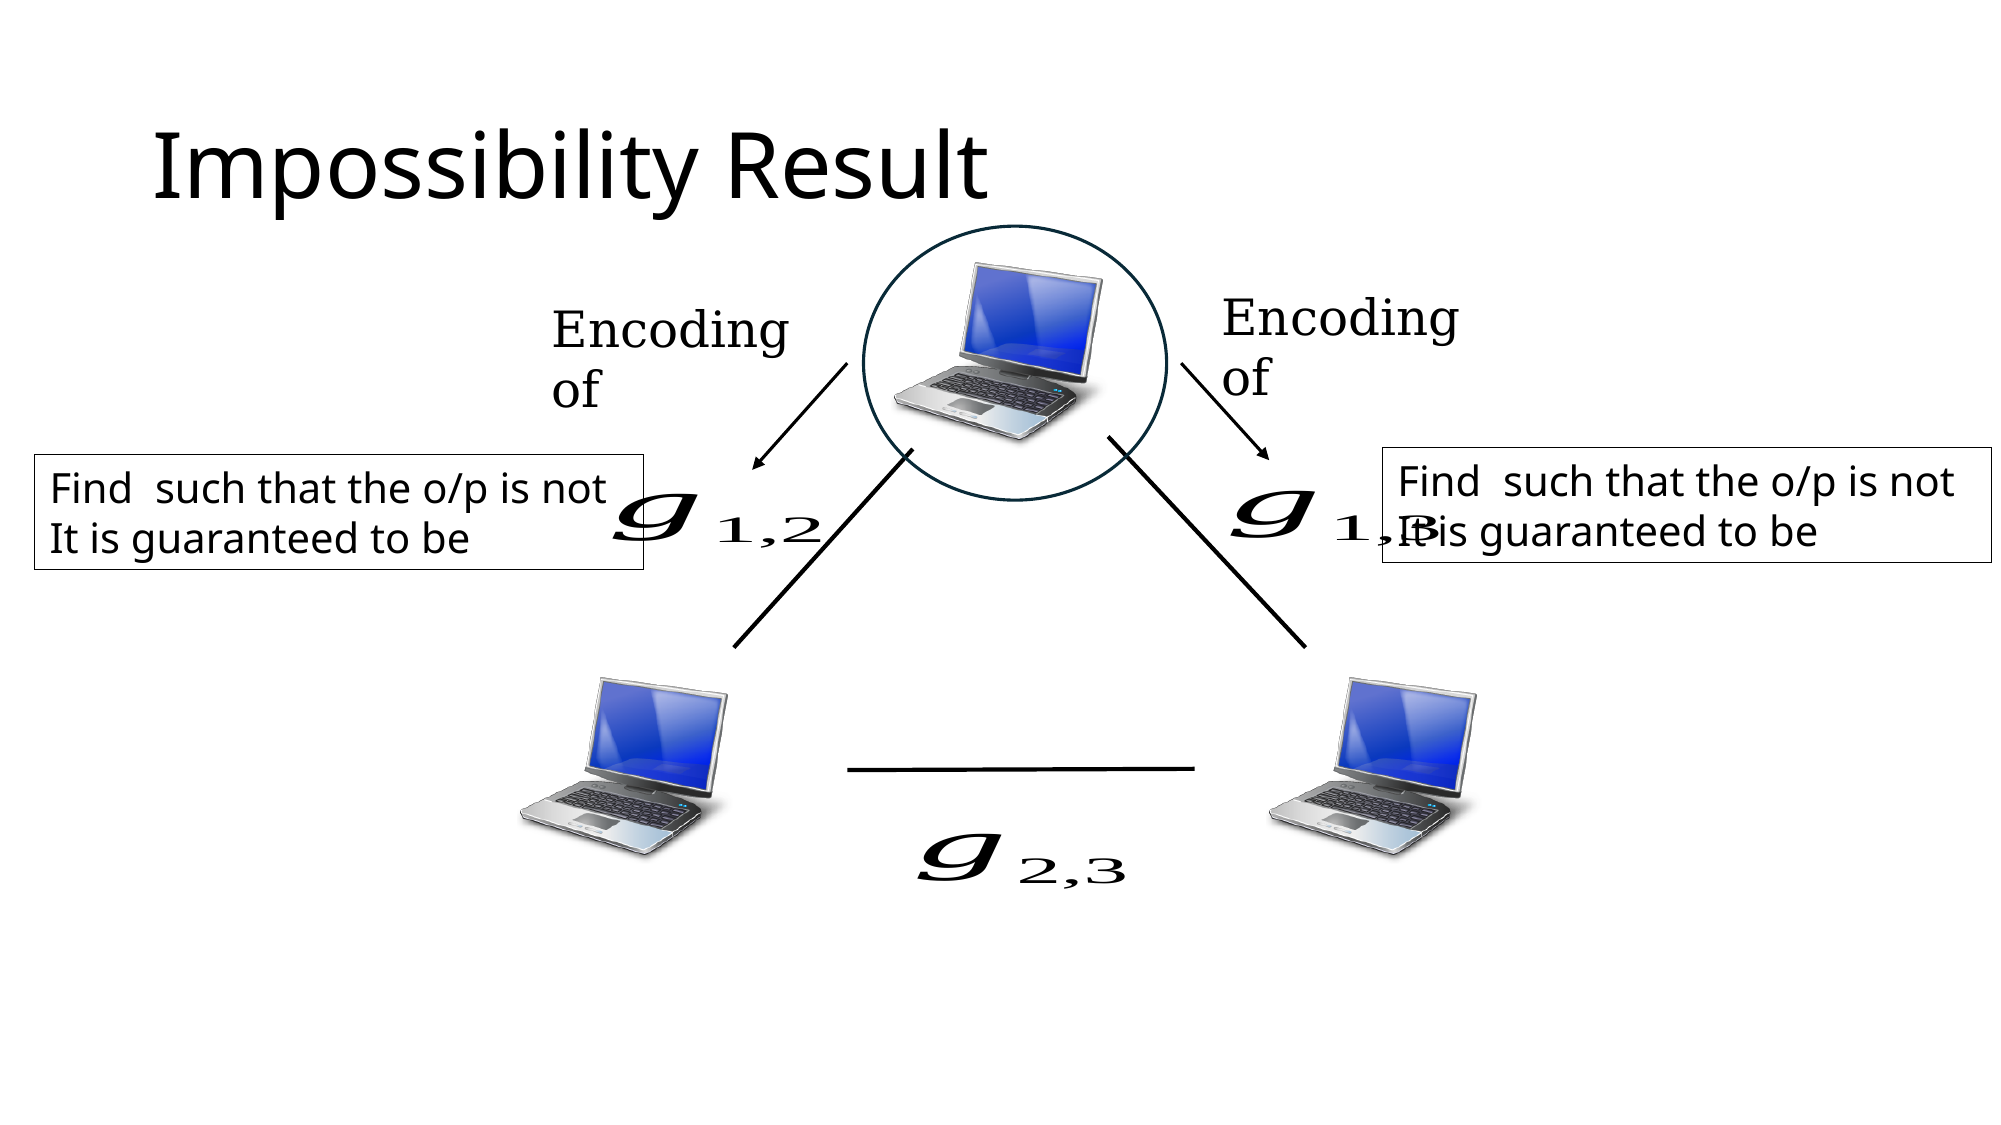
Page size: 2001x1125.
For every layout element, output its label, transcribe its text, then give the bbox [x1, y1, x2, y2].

text_box [1109, 253, 1169, 435]
picture [1265, 647, 1483, 865]
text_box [1180, 362, 1270, 461]
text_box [1107, 435, 1307, 649]
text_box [733, 448, 914, 649]
title Impossibility Result [137, 59, 1863, 278]
picture [891, 232, 1109, 450]
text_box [751, 362, 848, 471]
picture [517, 647, 735, 865]
text_box [965, 224, 1065, 232]
text_box [861, 281, 891, 445]
text_box [914, 450, 1107, 502]
